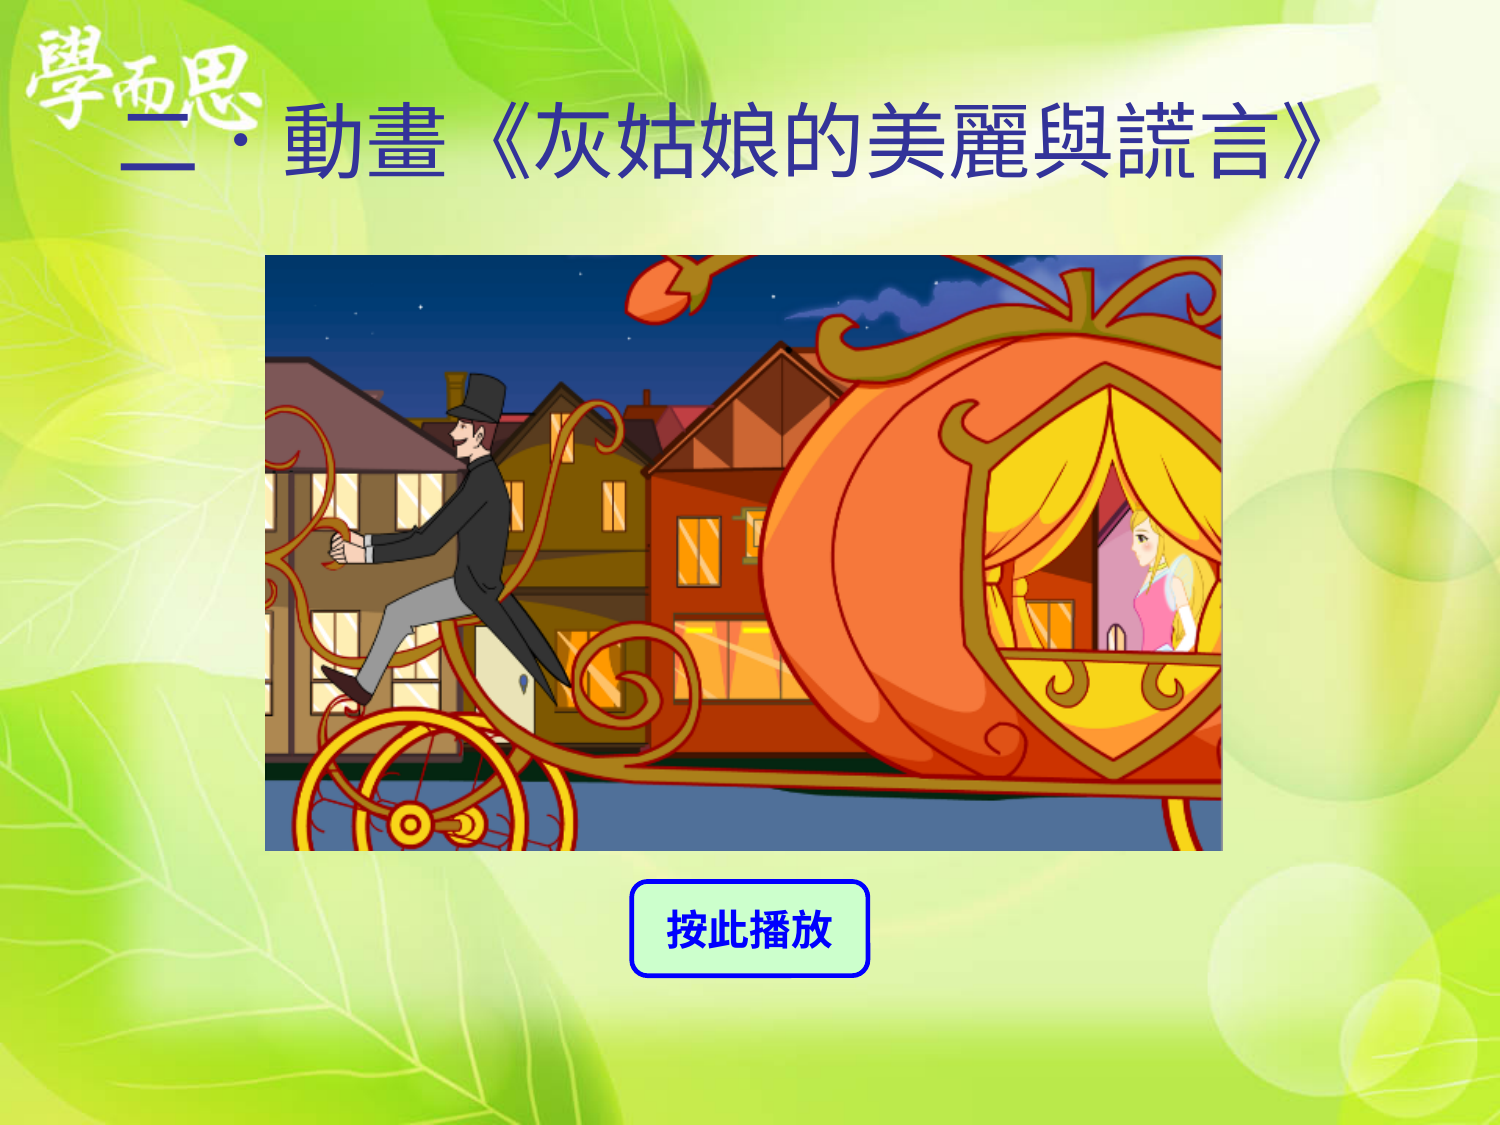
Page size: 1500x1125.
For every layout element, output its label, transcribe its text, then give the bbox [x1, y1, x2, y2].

title 二．動畫《灰姑娘的美麗與謊言》 [75, 45, 1425, 233]
text_box 按此播放 [631, 881, 868, 976]
picture [0, 0, 1500, 1125]
